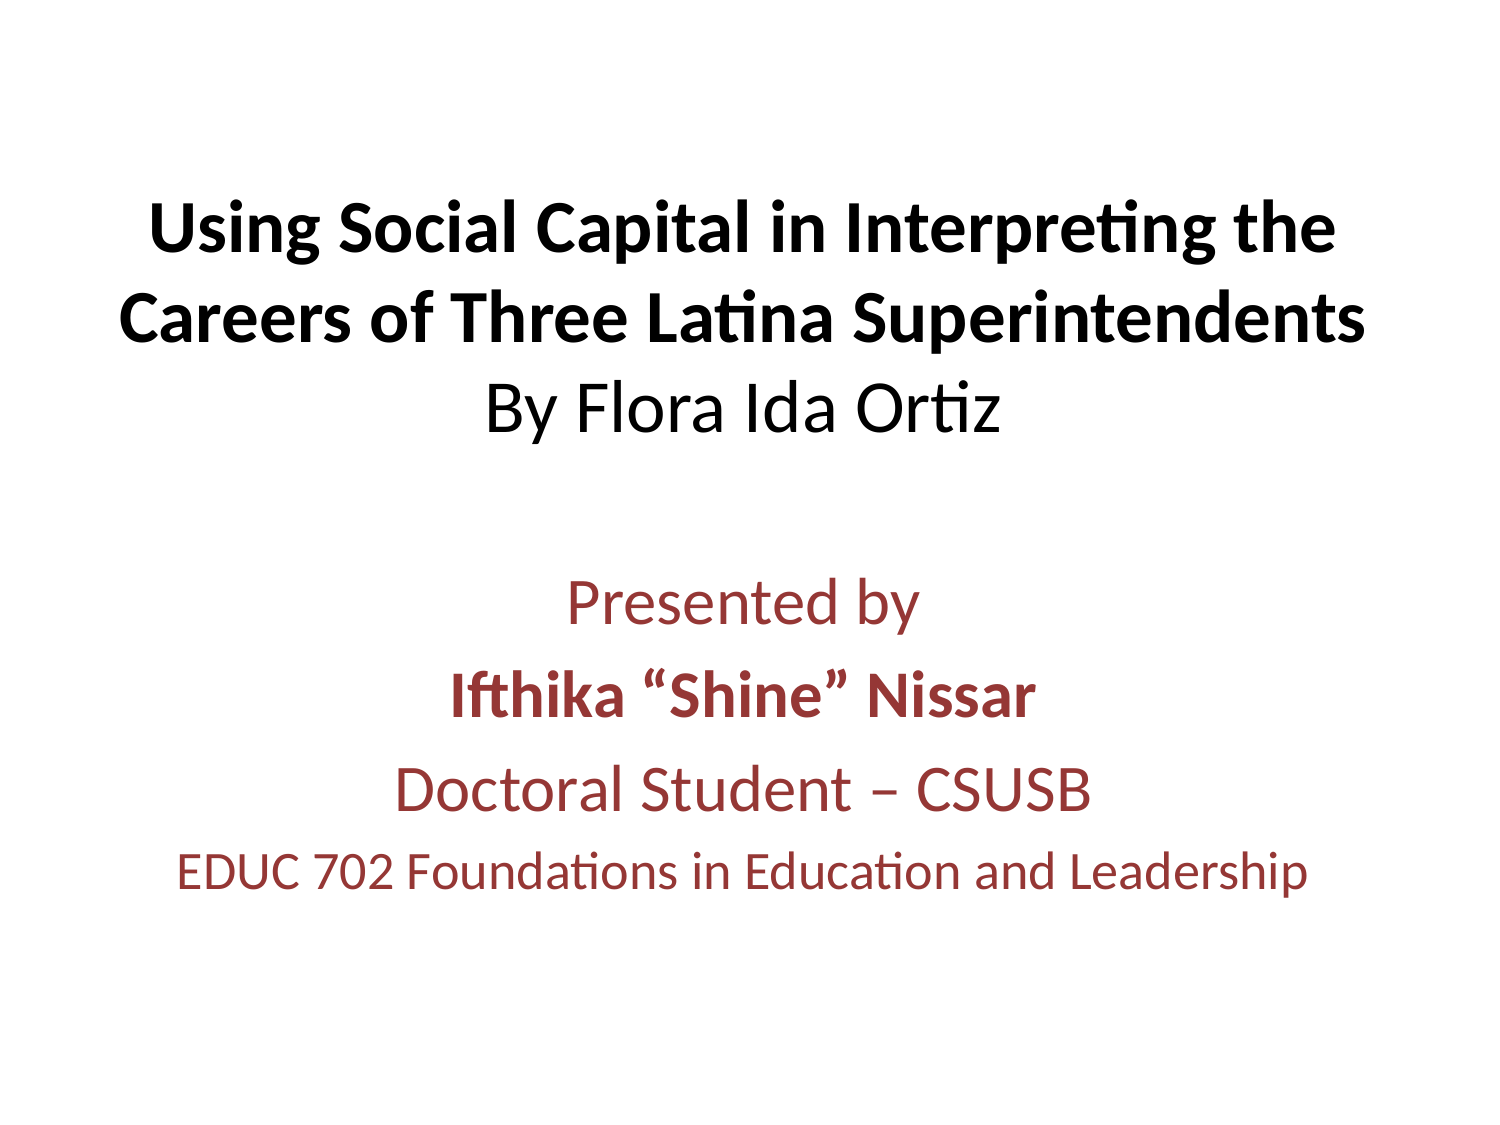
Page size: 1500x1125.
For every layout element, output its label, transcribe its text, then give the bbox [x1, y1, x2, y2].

title Using Social Capital in Interpreting the Careers of Three Latina Superintendents By Flora Ida Ortiz [99, 99, 1388, 525]
subtitle Presented by Ifthika “Shine” Nissar Doctoral Student – CSUSB EDUC 702 Foundations in Education and Leadership [99, 549, 1388, 913]
